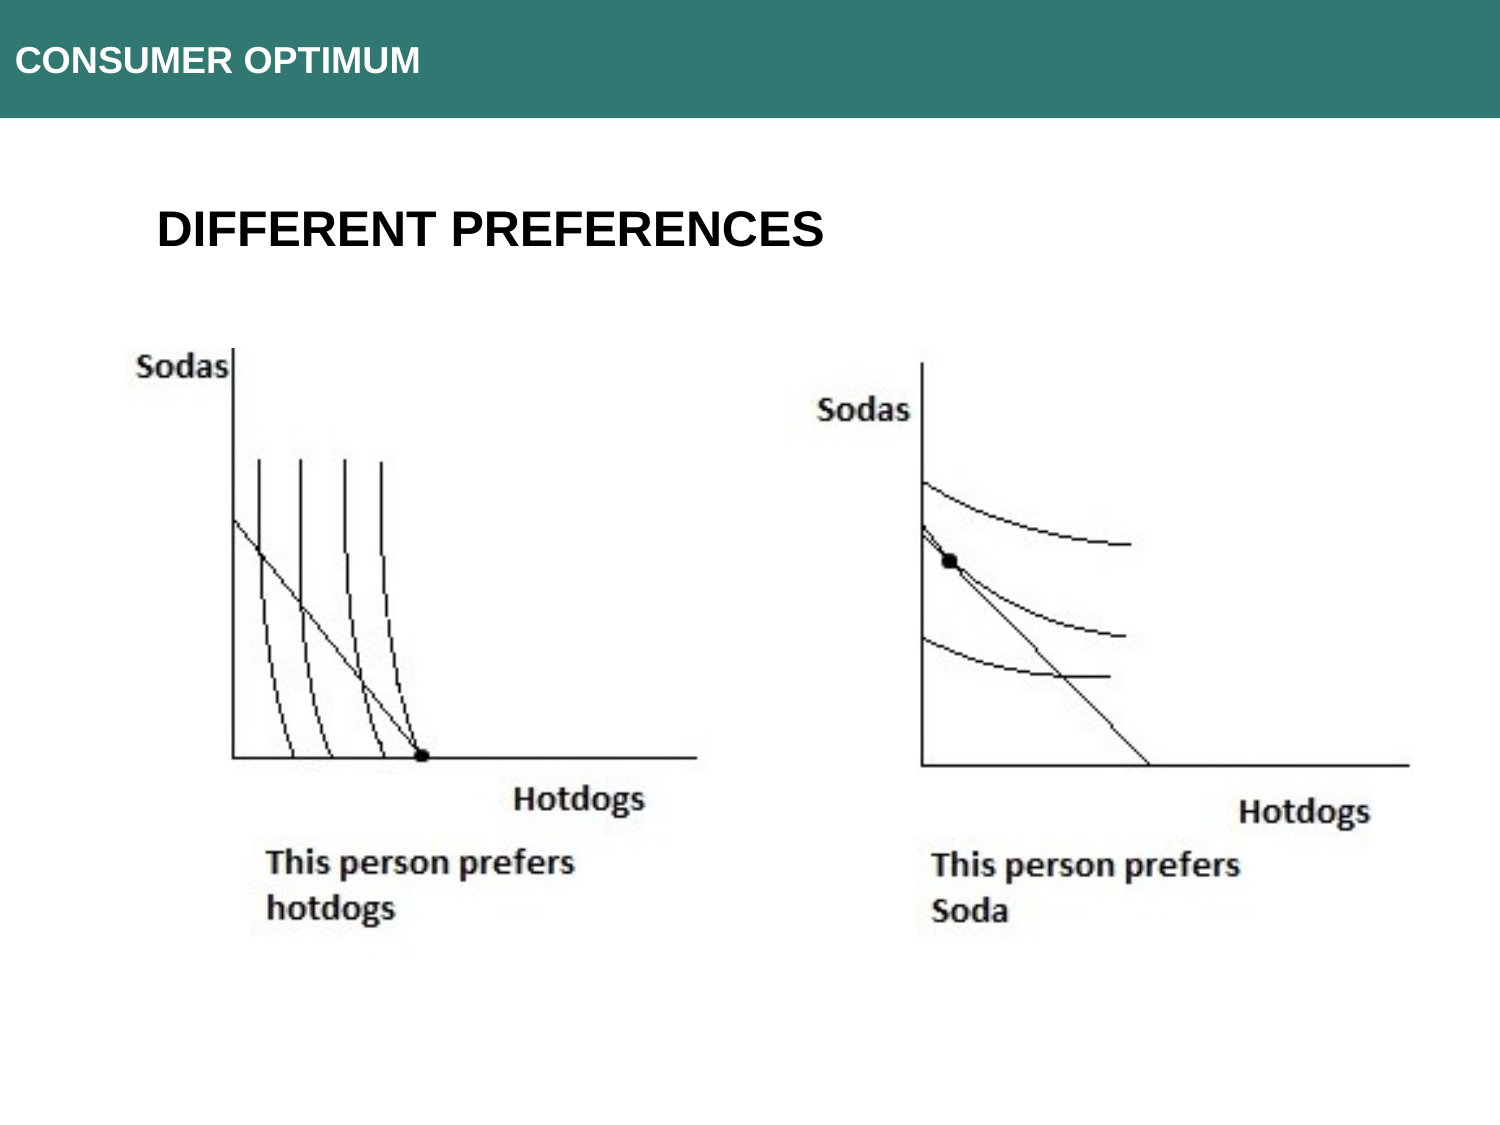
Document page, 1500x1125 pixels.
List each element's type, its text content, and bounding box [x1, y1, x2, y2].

text_box CONSUMER OPTIMUM [0, 0, 1500, 120]
text_box [57, 120, 1446, 315]
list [126, 348, 1414, 985]
list DIFFERENT PREFERENCES [87, 127, 894, 264]
